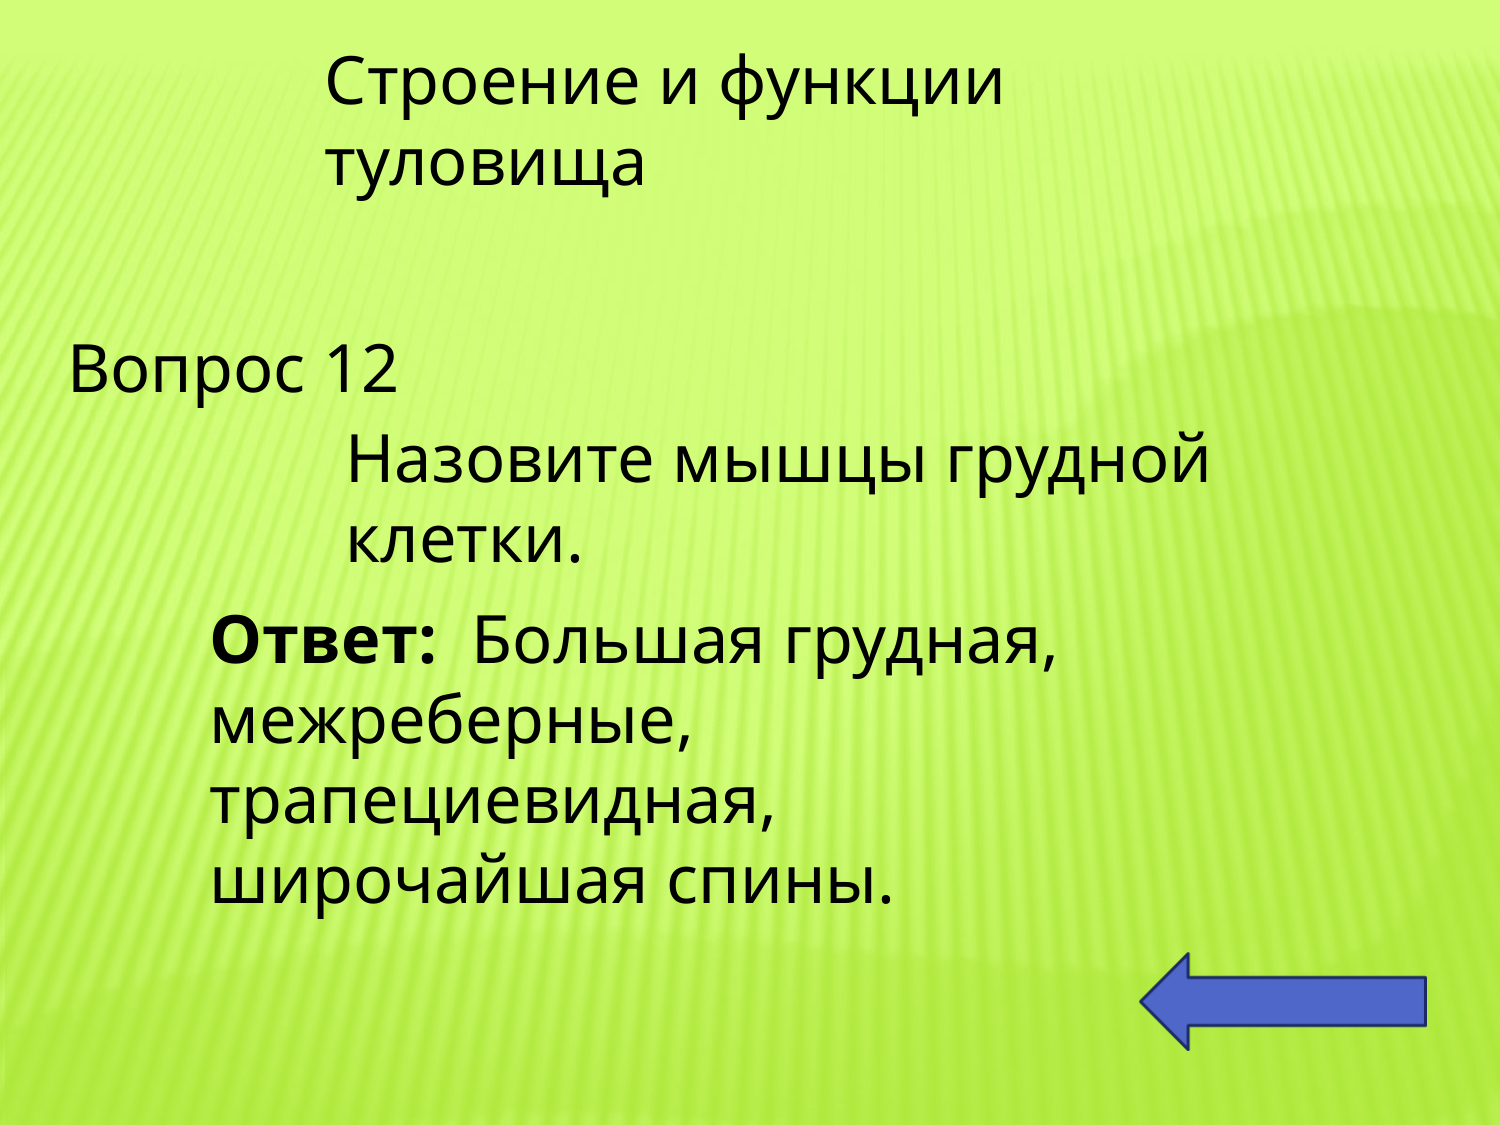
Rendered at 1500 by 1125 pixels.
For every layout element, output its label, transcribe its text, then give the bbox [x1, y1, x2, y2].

text_box Ответ: Большая грудная, межреберные, трапециевидная, широчайшая спины. [194, 589, 1222, 925]
picture [1139, 951, 1427, 1051]
text_box Вопрос 12 [52, 318, 431, 413]
text_box Строение и функции туловища [310, 30, 1338, 206]
text_box Назовите мышцы грудной клетки. [330, 408, 1418, 584]
